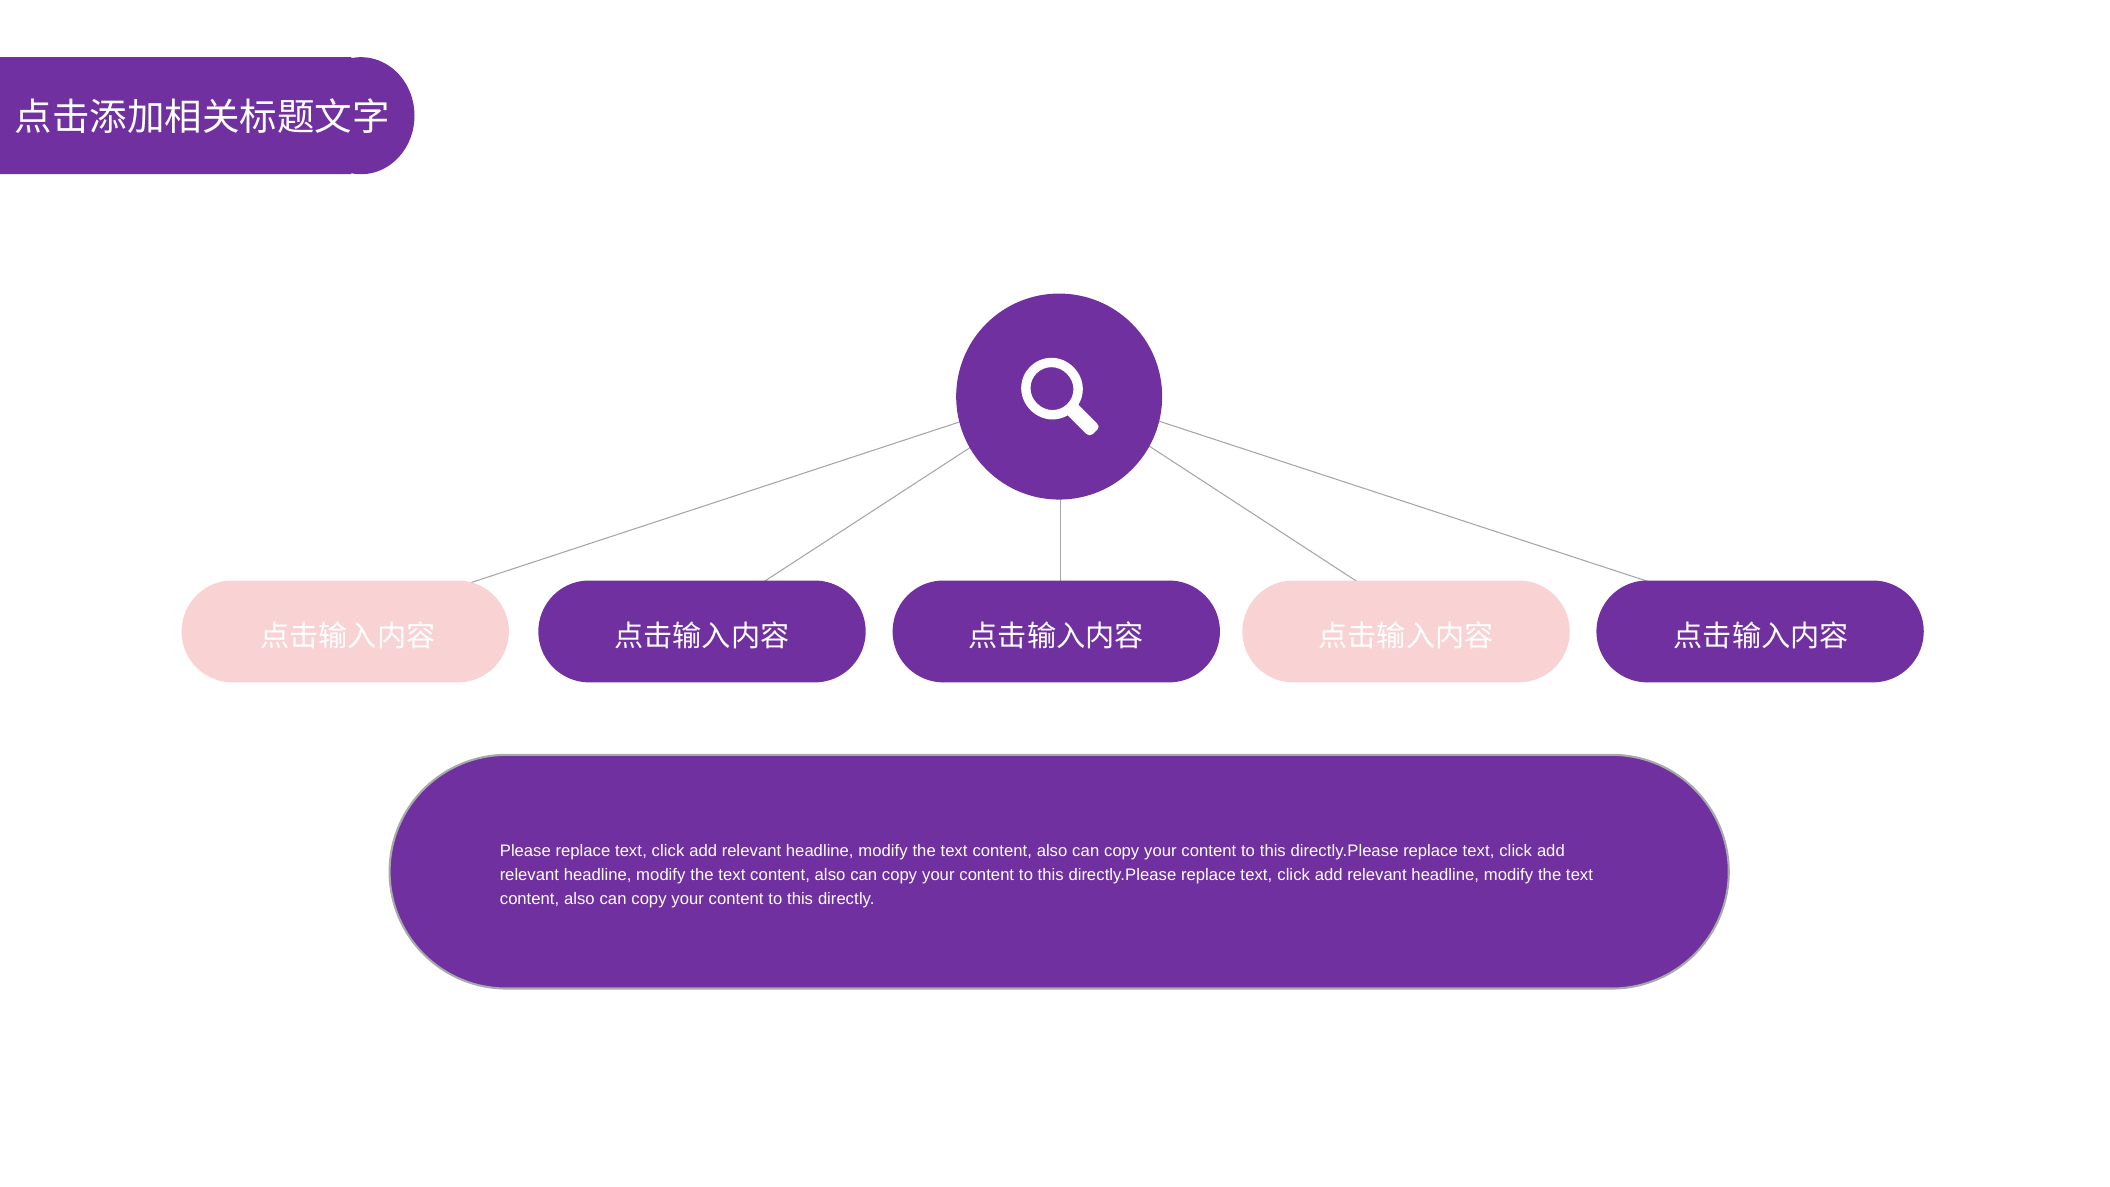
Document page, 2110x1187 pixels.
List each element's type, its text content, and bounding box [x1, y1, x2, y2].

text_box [956, 293, 1163, 500]
text_box 点击输入内容 [1243, 596, 1569, 667]
text_box [1256, 580, 1556, 596]
text_box [1611, 580, 1909, 595]
text_box [1610, 667, 1910, 683]
text_box [195, 580, 495, 596]
text_box 点击输入内容 [539, 596, 865, 667]
text_box [195, 667, 495, 683]
text_box 点击输入内容 [893, 596, 1219, 667]
text_box [1256, 667, 1556, 683]
text_box [906, 580, 1206, 596]
text_box [389, 754, 1729, 989]
text_box [907, 667, 1206, 683]
text_box 点击输入内容 [1598, 595, 1924, 667]
text_box 点击添加相关标题文字 [0, 85, 415, 146]
text_box [552, 667, 852, 683]
text_box [552, 580, 852, 596]
text_box Please replace text, click add relevant headline, modify the text content, also can copy your content to this directly.Please replace text, click add relevant headline, modify the text content, also can copy your content to this directly.Please replace text, click add relevant headline, modify the text content, also can copy your content to this directly. [499, 806, 1607, 938]
text_box [181, 613, 185, 650]
text_box 点击输入内容 [185, 596, 511, 667]
